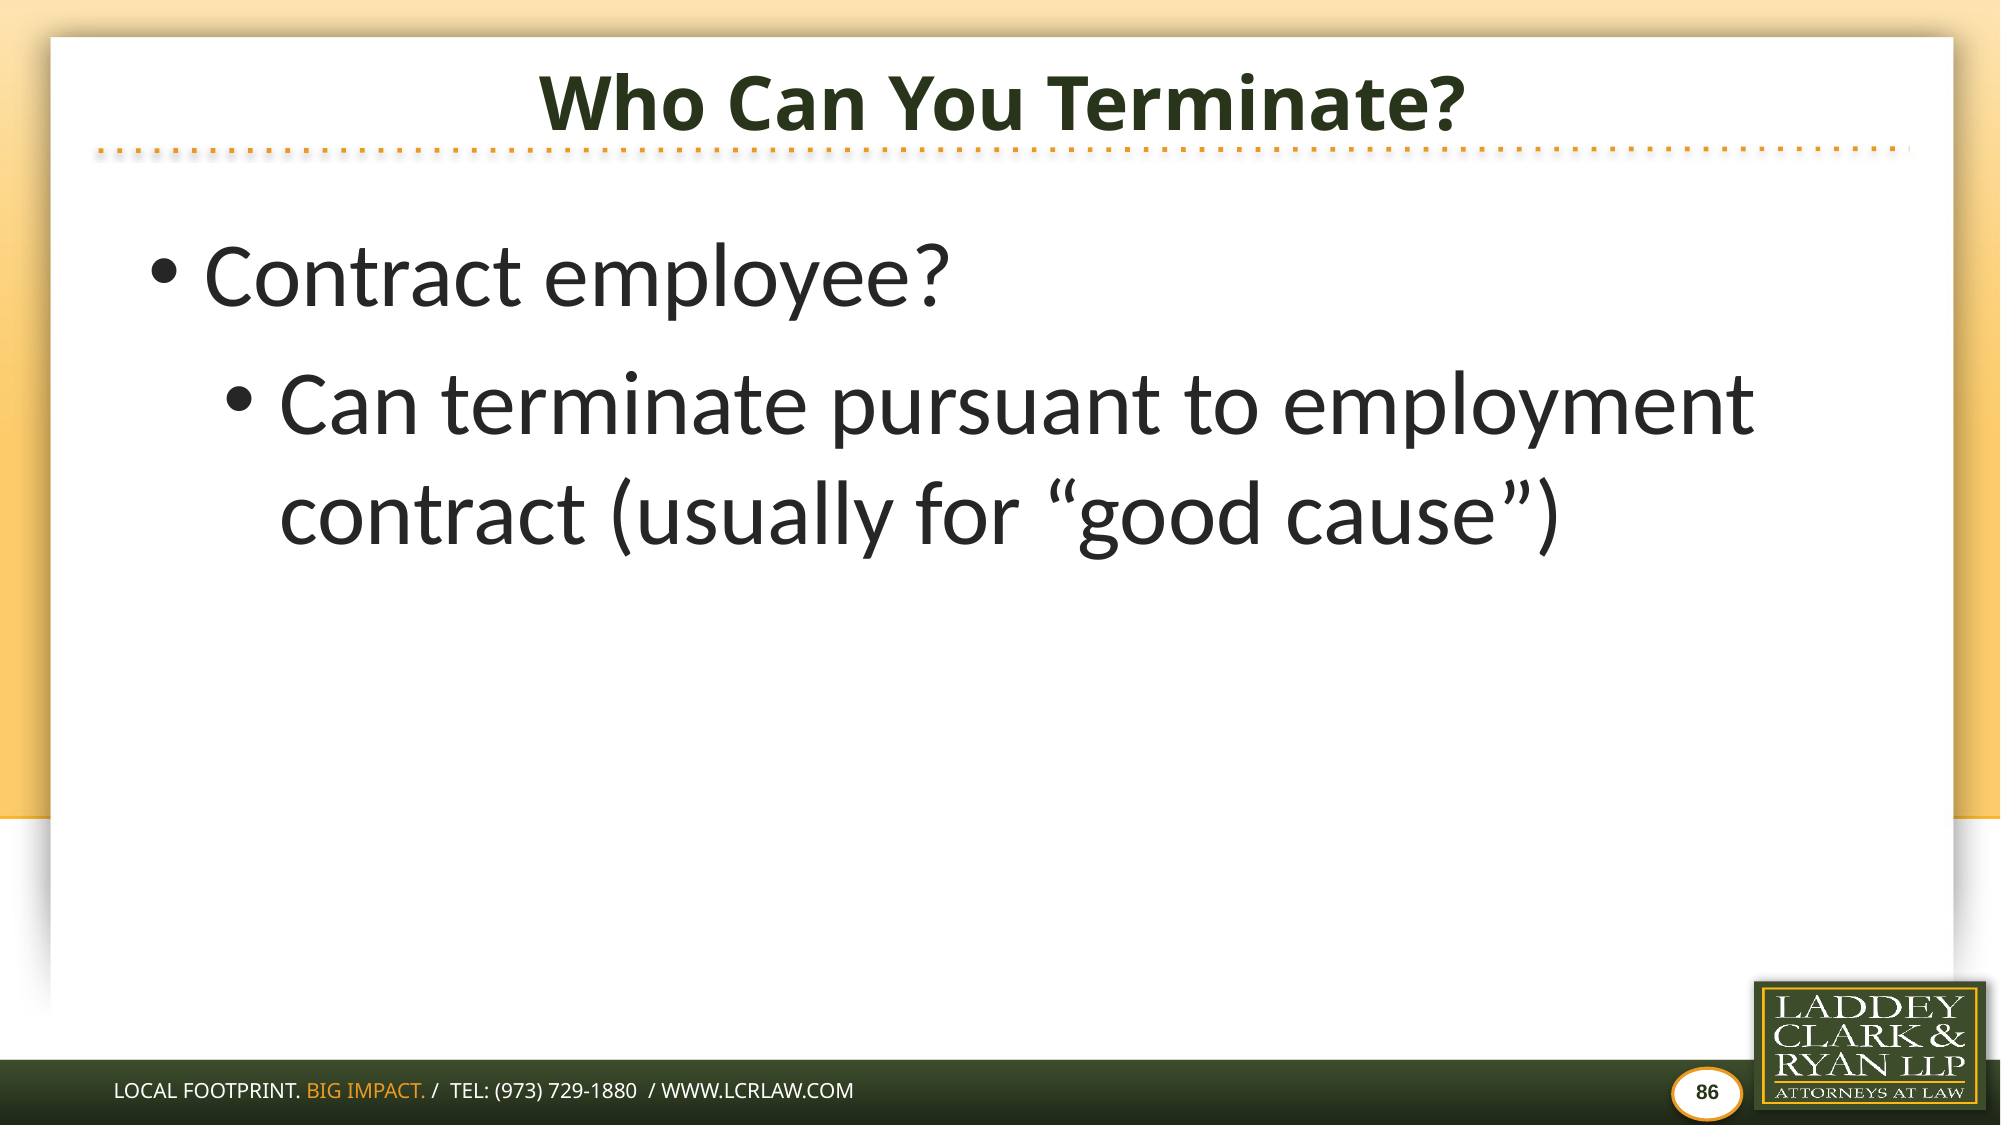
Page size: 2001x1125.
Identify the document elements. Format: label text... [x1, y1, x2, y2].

title Who Can You Terminate? [324, 47, 1683, 147]
list Contract employee? Can terminate pursuant to employment contract (usually for “good cause”) [133, 207, 1867, 1031]
picture [0, 0, 2001, 1125]
